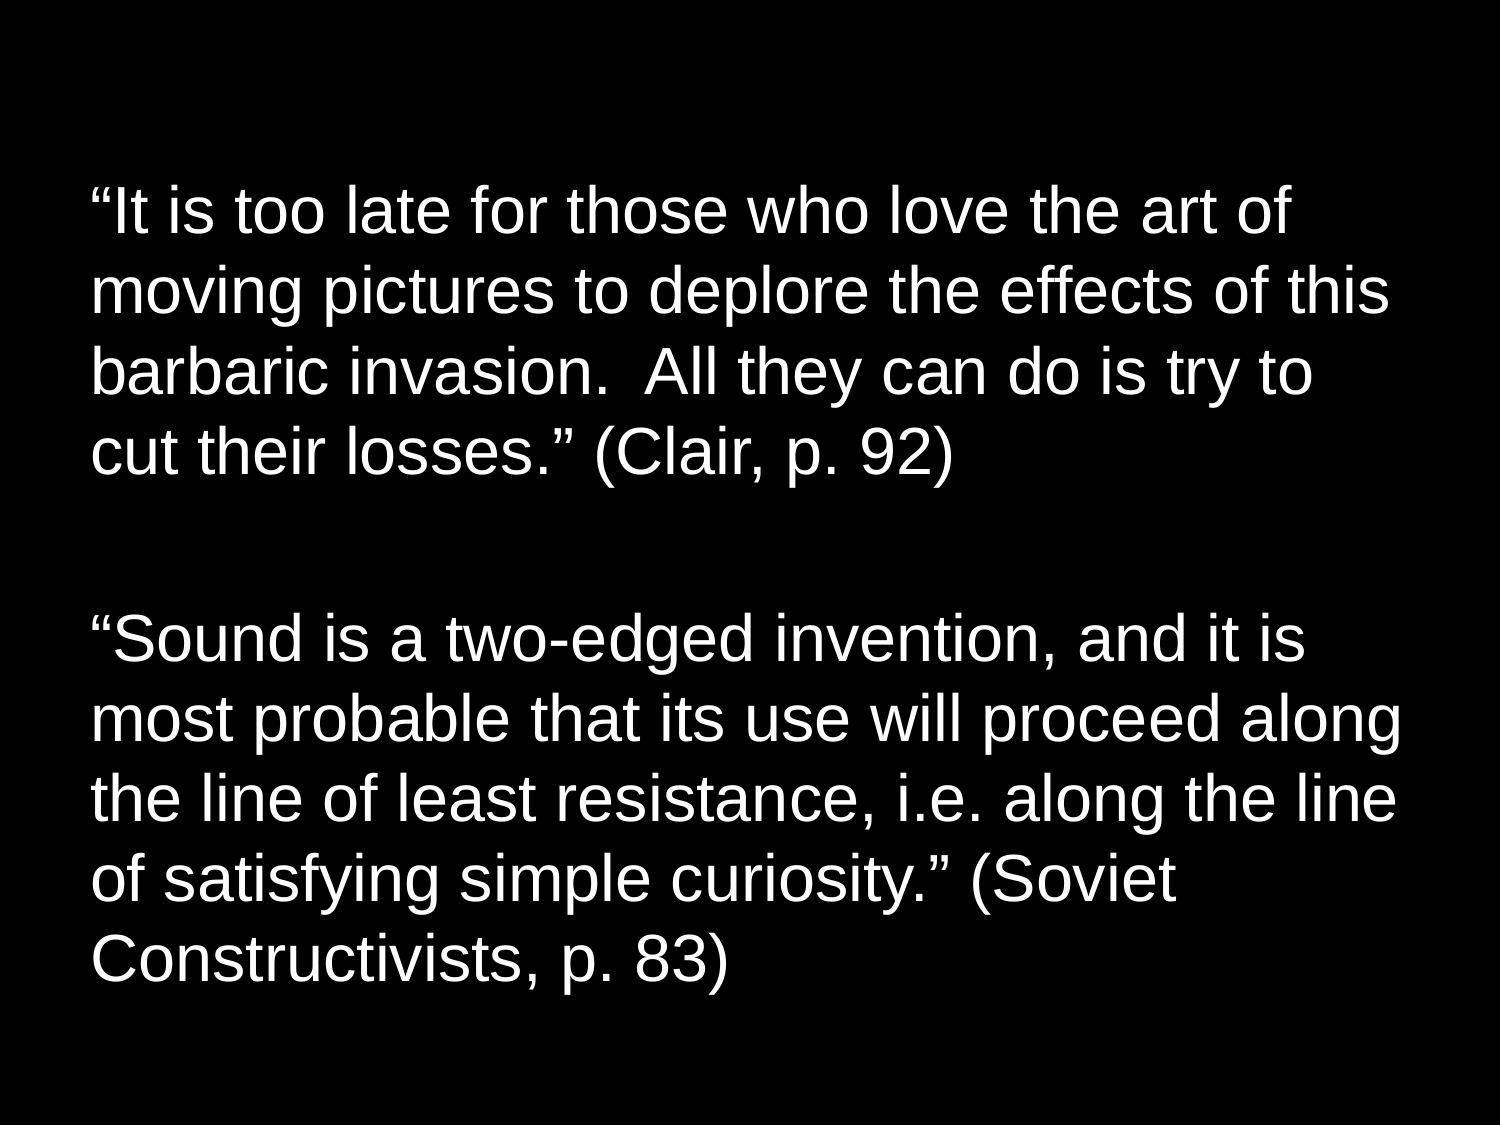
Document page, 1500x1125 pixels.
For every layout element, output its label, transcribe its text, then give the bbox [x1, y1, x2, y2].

list “It is too late for those who love the art of moving pictures to deplore the effects of this barbaric invasion. All they can do is try to cut their losses.” (Clair, p. 92) “Sound is a two-edged invention, and it is most probable that its use will proceed along the line of least resistance, i.e. along the line of satisfying simple curiosity.” (Soviet Constructivists, p. 83) [75, 159, 1425, 1064]
